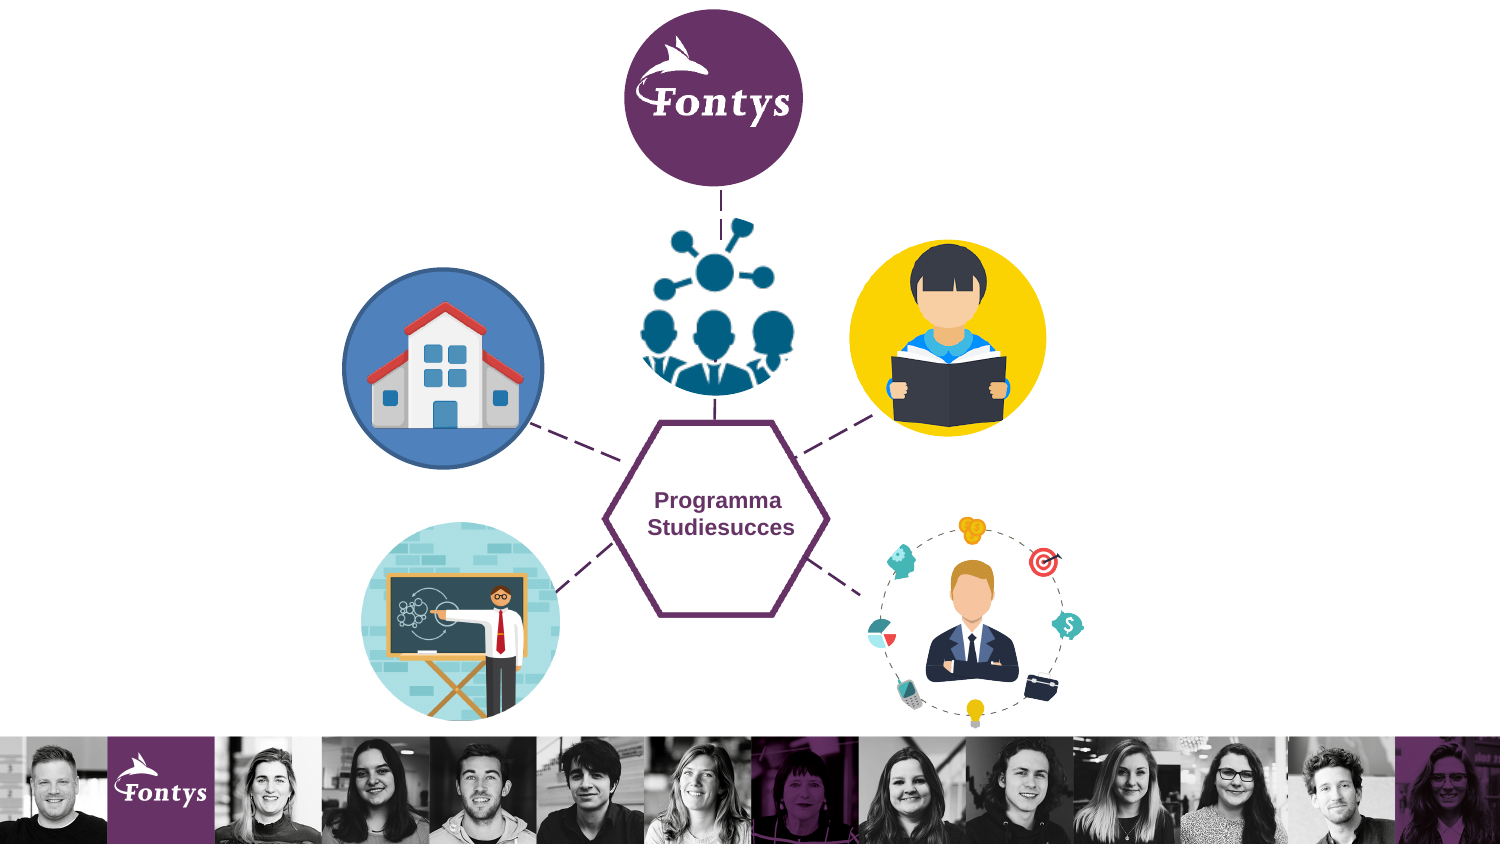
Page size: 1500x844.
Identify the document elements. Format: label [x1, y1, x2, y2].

text_box [793, 415, 873, 459]
text_box [530, 422, 621, 461]
picture [0, 0, 1500, 844]
text_box [804, 556, 861, 596]
text_box [381, 146, 716, 297]
text_box [343, 269, 543, 468]
text_box [564, 543, 613, 626]
text_box [601, 419, 835, 619]
text_box [726, 146, 992, 297]
